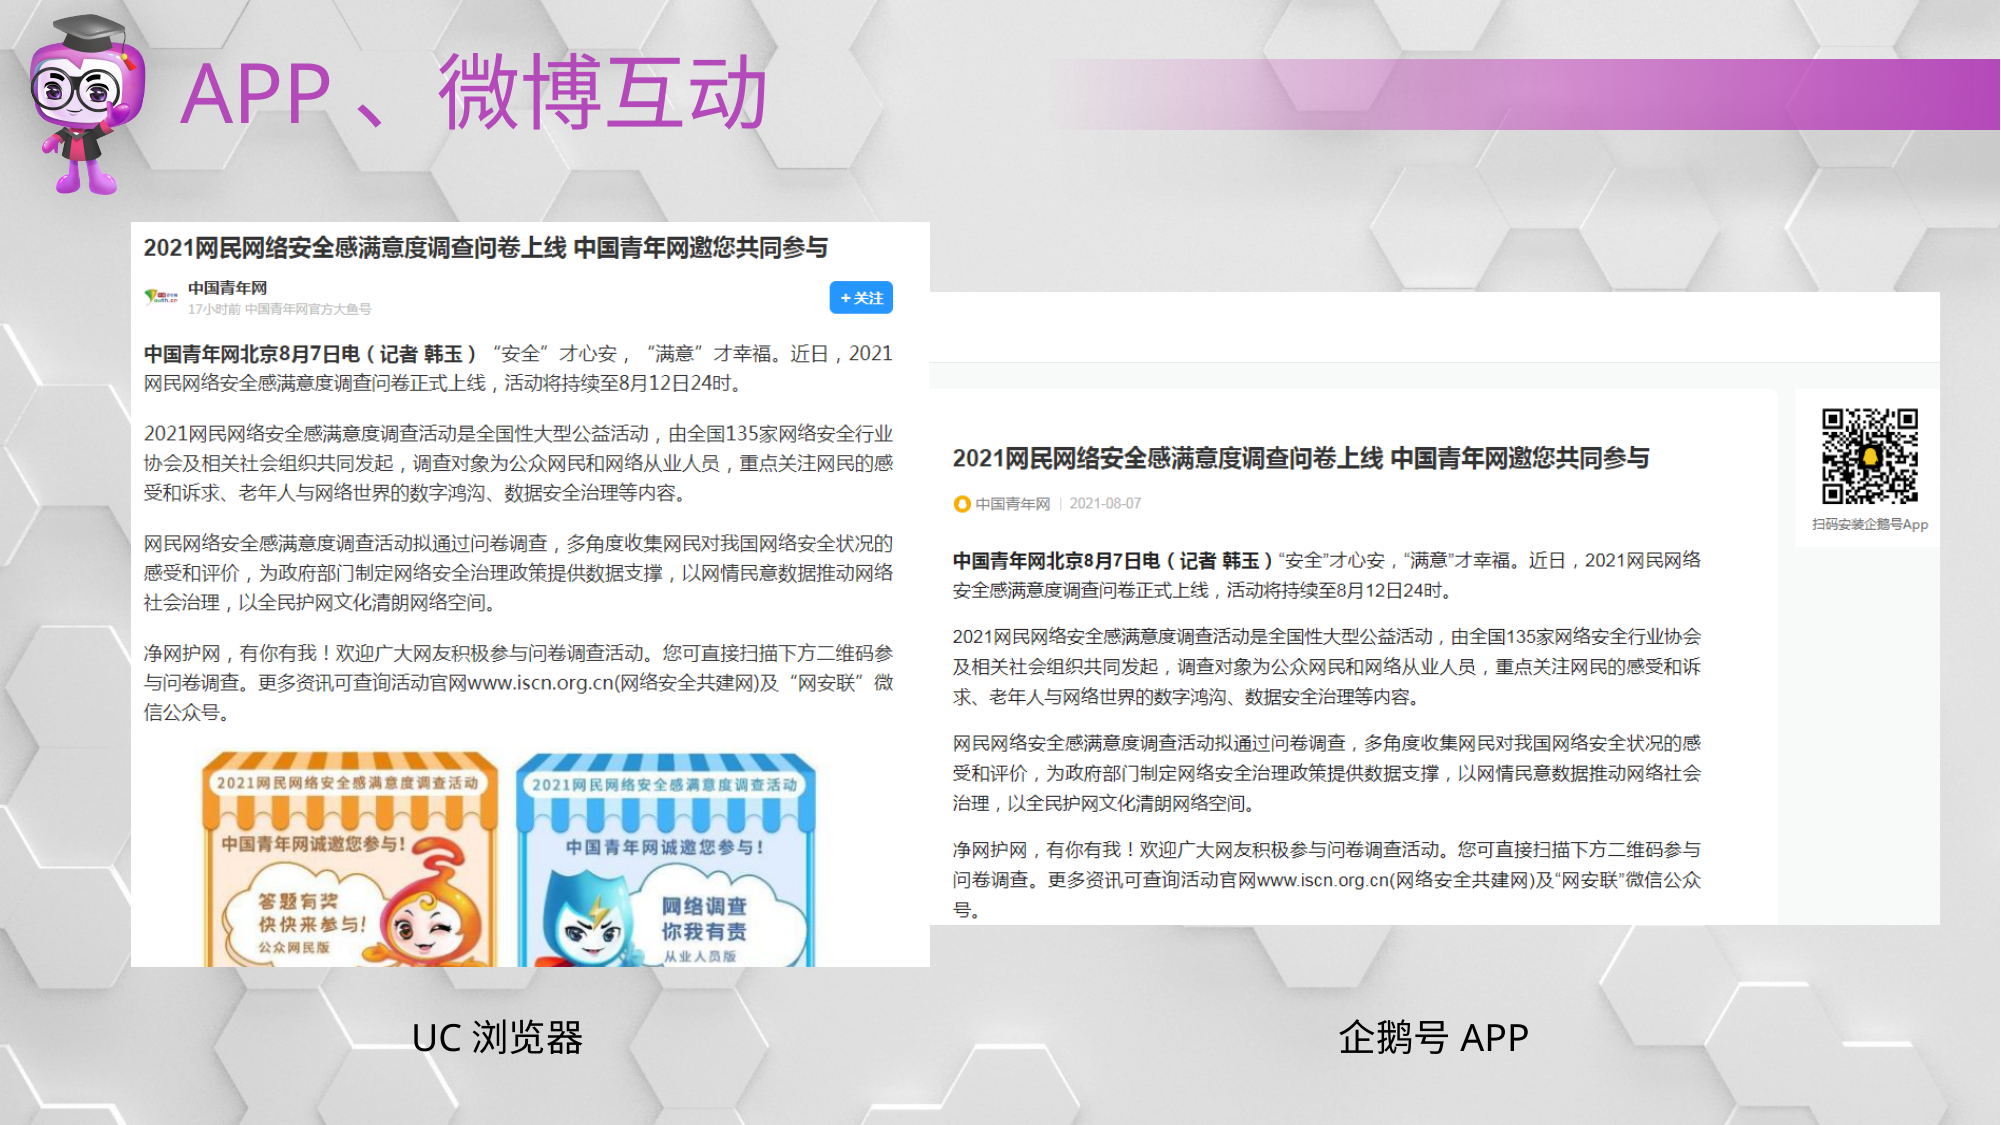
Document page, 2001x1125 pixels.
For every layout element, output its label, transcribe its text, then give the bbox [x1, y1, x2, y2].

text_box APP、微博互动 [176, 32, 1410, 148]
picture [131, 222, 1941, 967]
text_box 企鹅号APP [1216, 1006, 1653, 1067]
text_box UC浏览器 [233, 1006, 762, 1067]
text_box [1044, 58, 2000, 131]
picture [29, 13, 150, 197]
